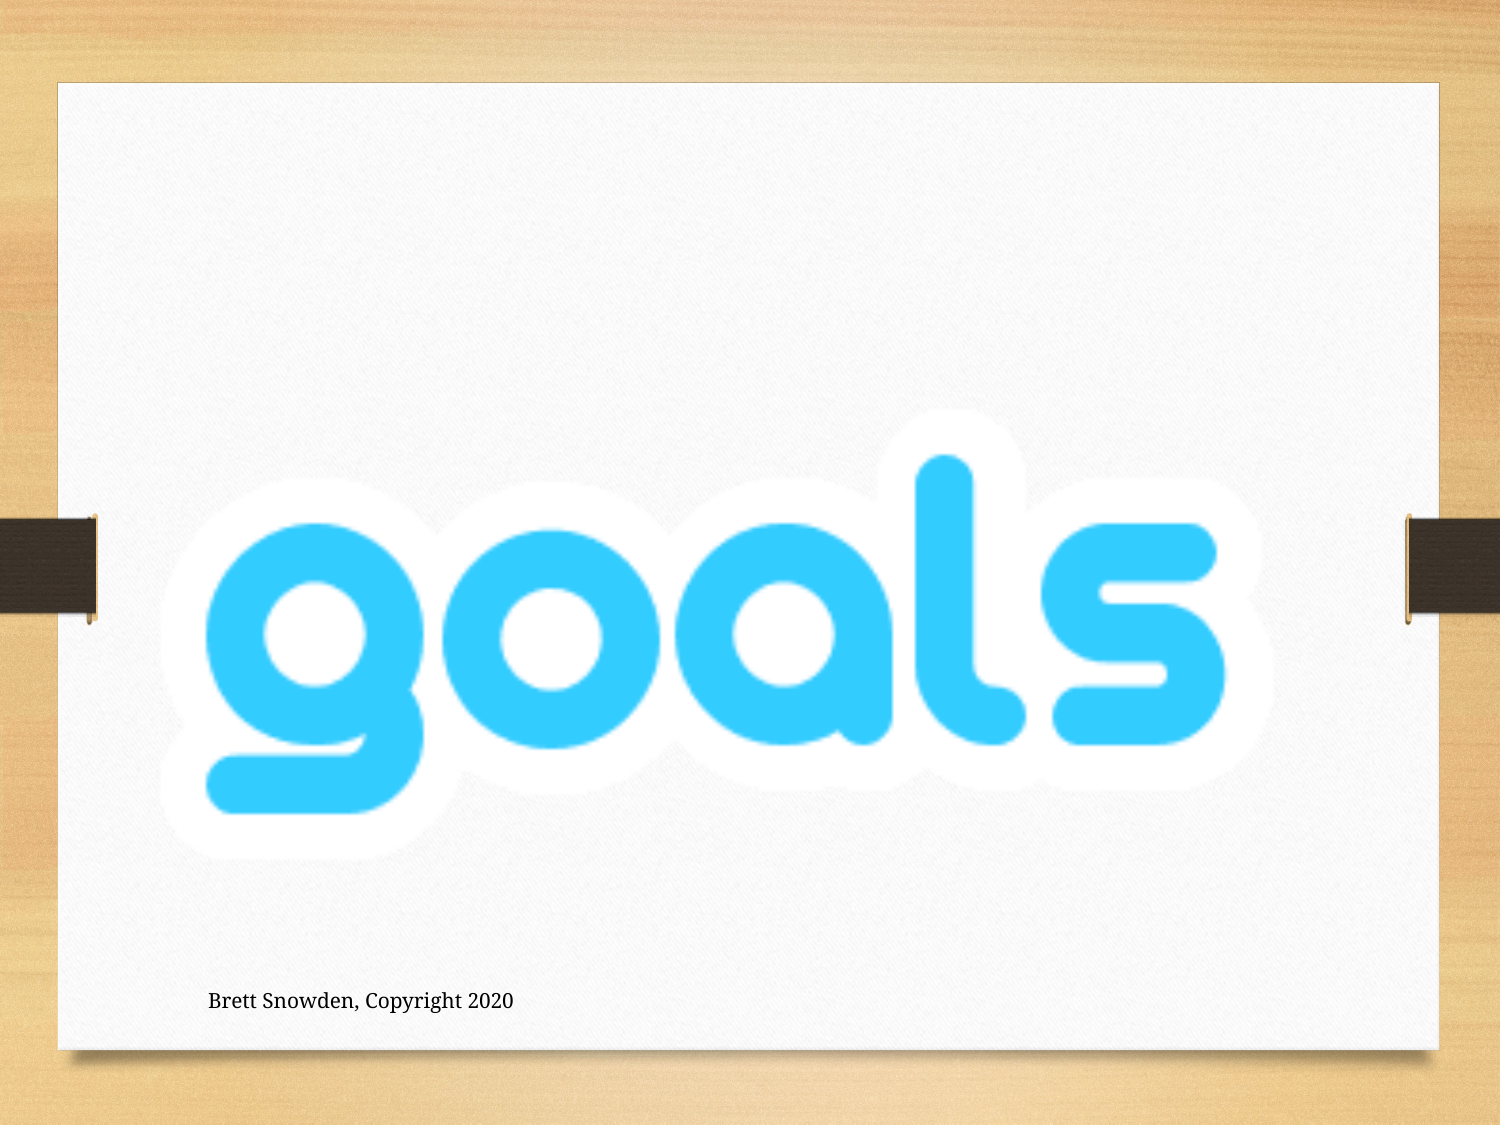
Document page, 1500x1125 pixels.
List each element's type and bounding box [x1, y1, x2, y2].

text_box [0, 0, 1500, 513]
picture [0, 622, 1498, 1125]
text_box [0, 513, 1500, 622]
picture [0, 4, 1498, 513]
